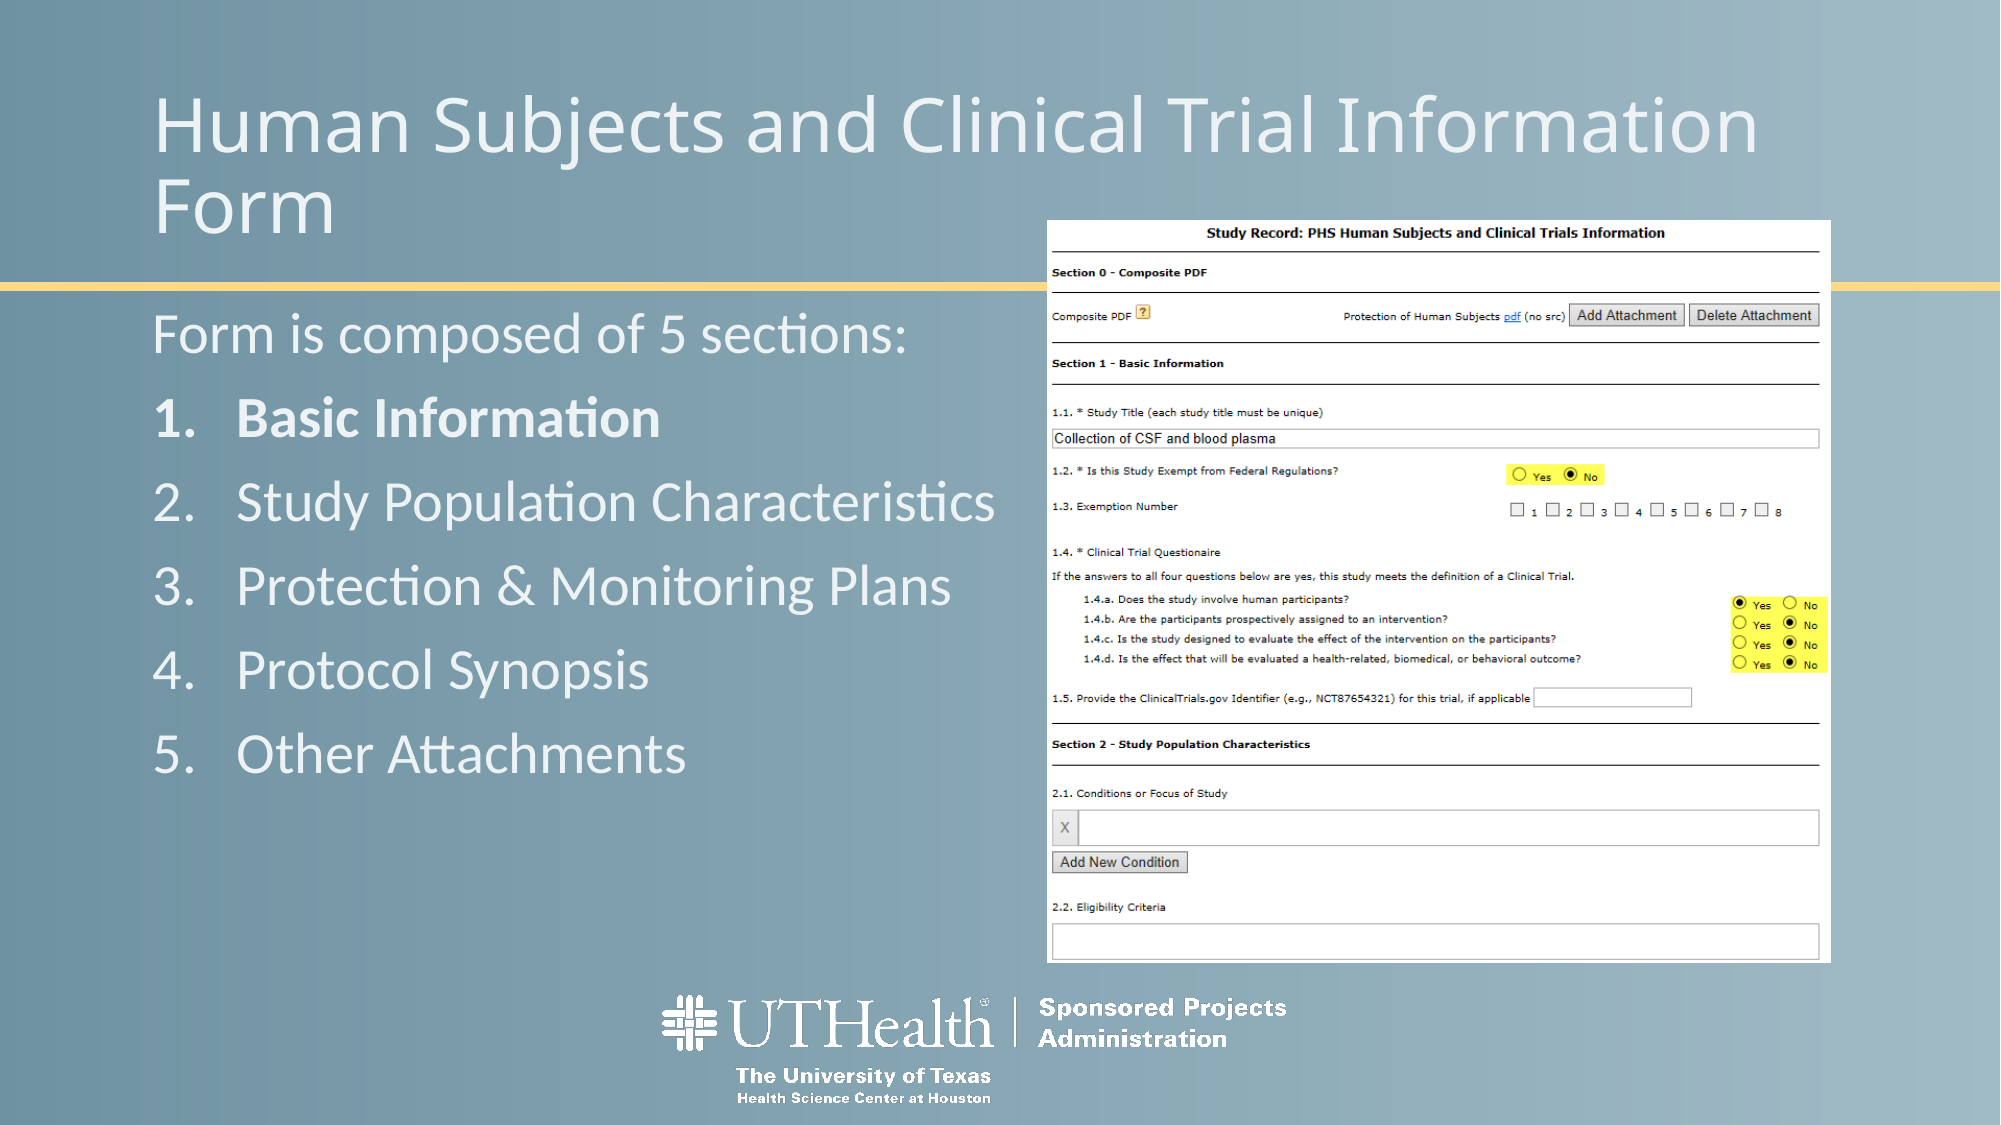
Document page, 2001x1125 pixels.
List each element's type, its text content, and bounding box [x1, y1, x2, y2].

picture [662, 1010, 1286, 1103]
picture [1047, 220, 1831, 963]
title Human Subjects and Clinical Trial Information Form [137, 59, 1863, 278]
list Form is composed of 5 sections: Basic Information Study Population Characteristics Protection & Monitoring Plans Protocol Synopsis Other Attachments [137, 296, 1863, 1010]
